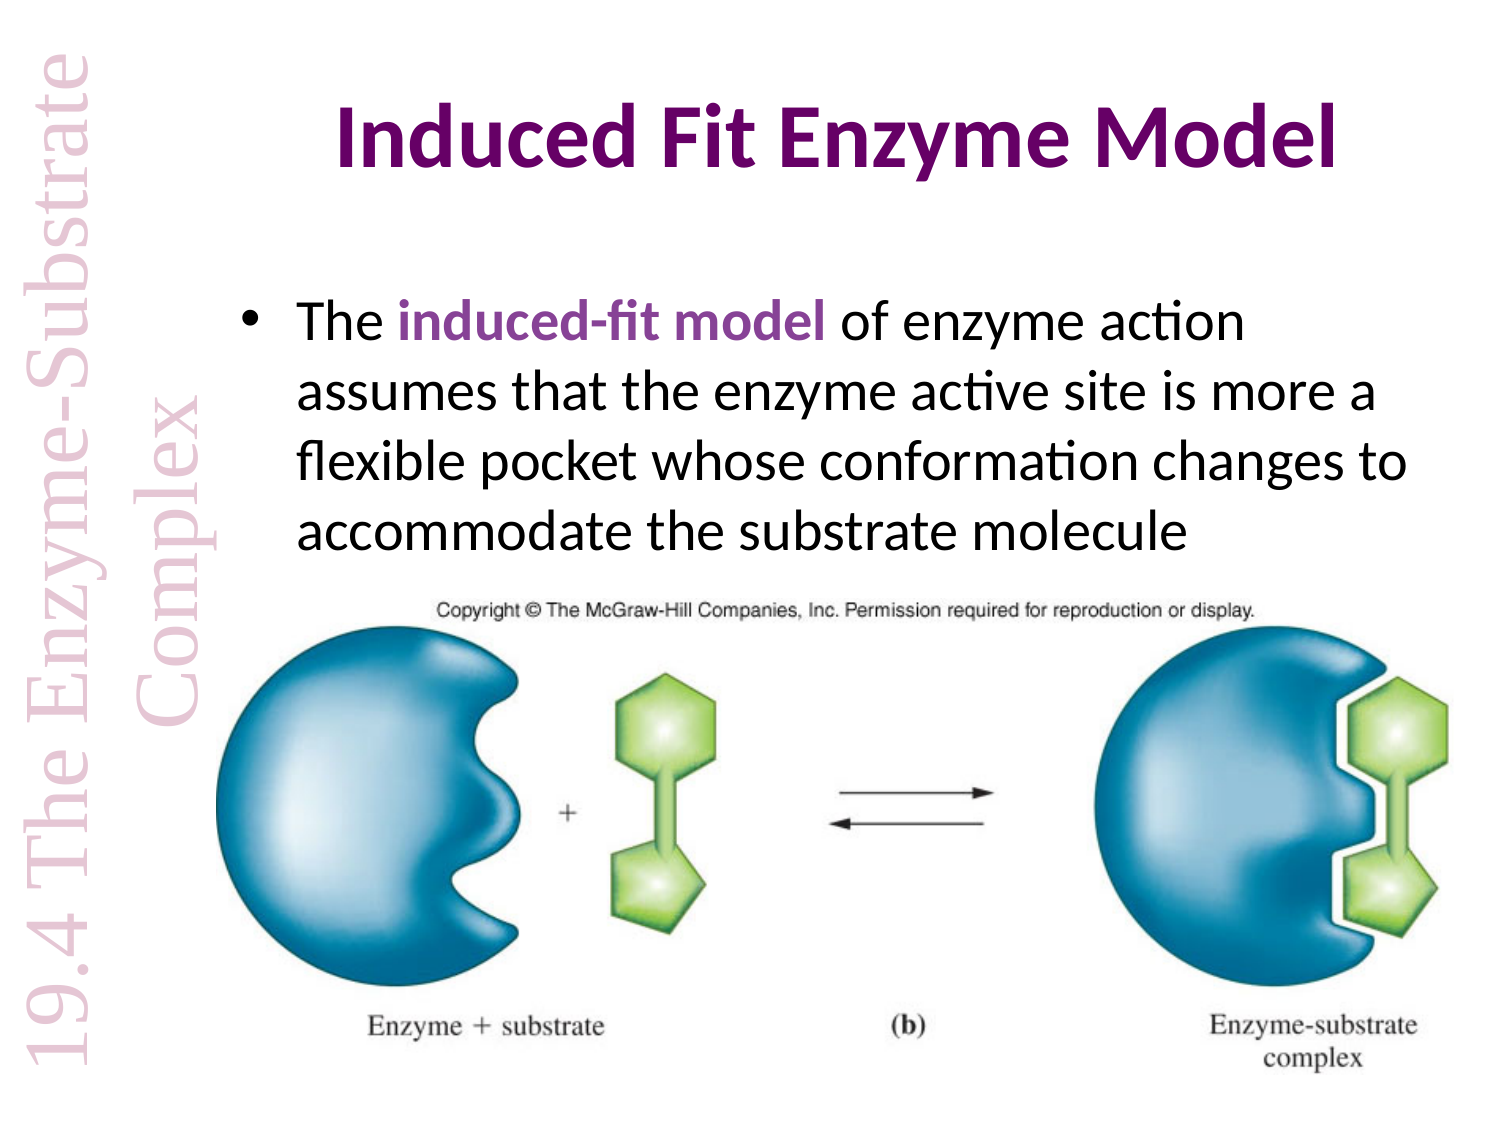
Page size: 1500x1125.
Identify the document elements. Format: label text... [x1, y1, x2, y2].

title Induced Fit Enzyme Model [200, 37, 1475, 225]
text_box 19.4 The Enzyme-Substrate Complex [24, 25, 188, 1101]
picture [215, 597, 1479, 1076]
list The induced-fit model of enzyme action assumes that the enzyme active site is more a flexible pocket whose conformation changes to accommodate the substrate molecule [225, 275, 1463, 596]
